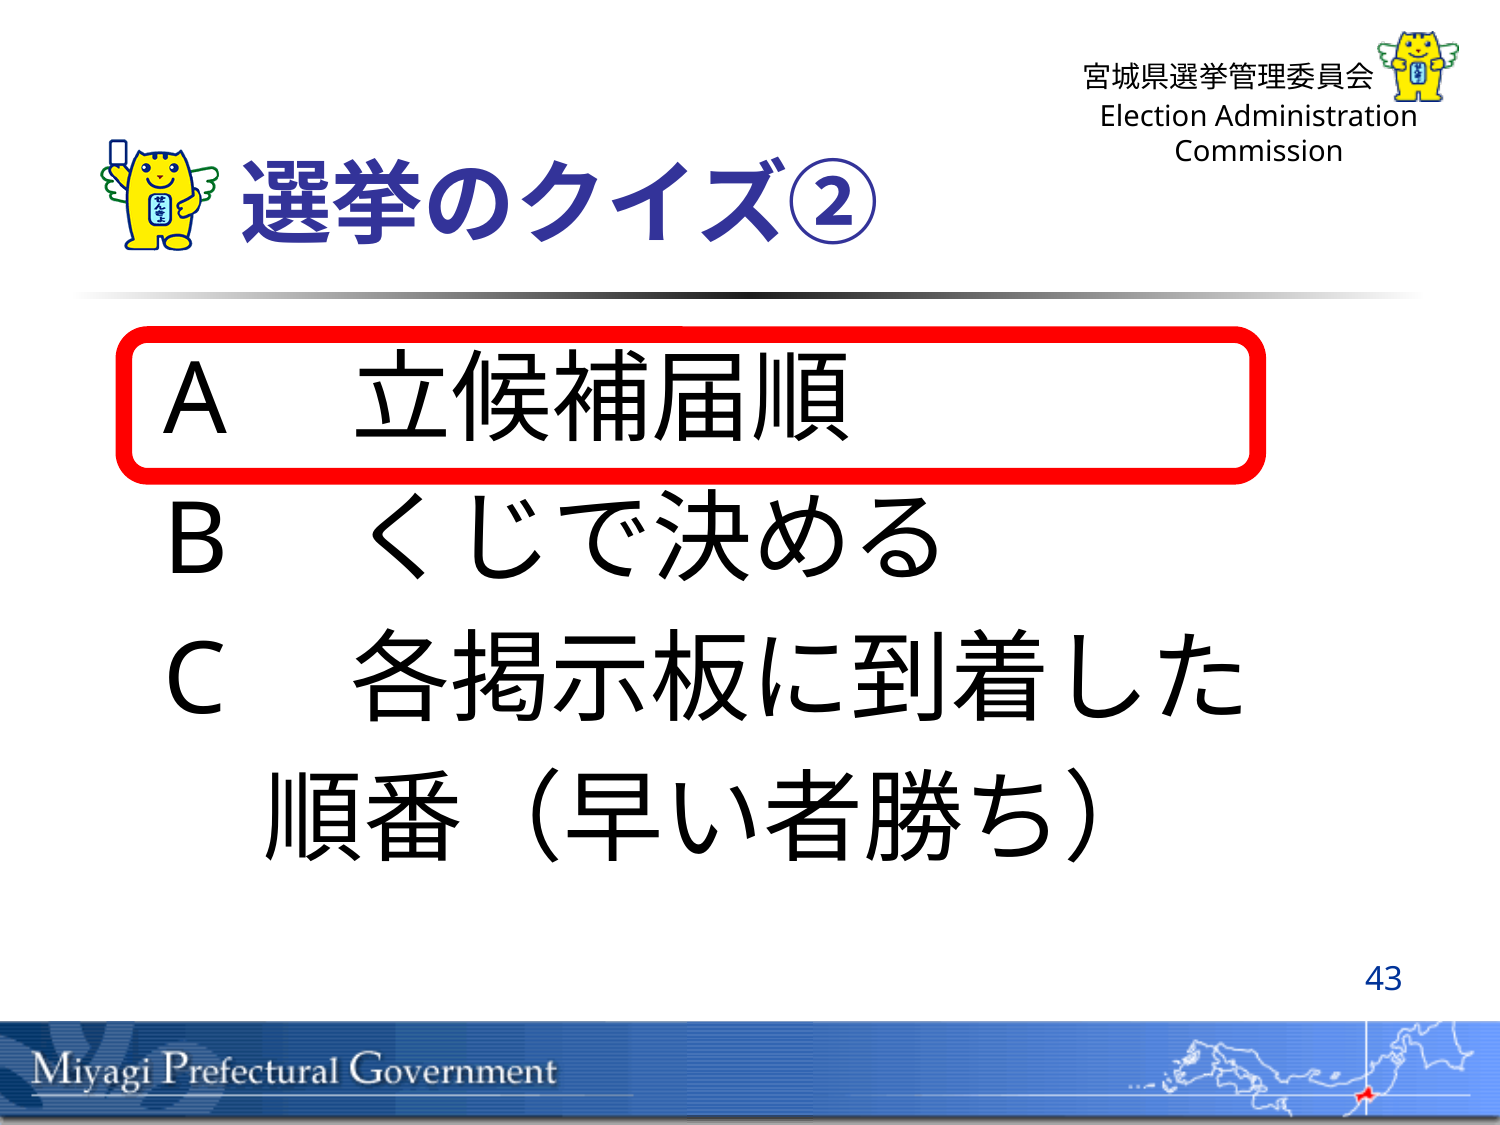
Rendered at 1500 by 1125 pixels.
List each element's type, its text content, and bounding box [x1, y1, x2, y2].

picture [1377, 31, 1459, 102]
picture [100, 139, 219, 251]
text_box [123, 334, 1258, 477]
slide_number 43 [1350, 950, 1500, 1025]
picture [0, 1021, 1500, 1125]
list A 立候補届順 B くじで決める C 各掲示板に到着した 順番（早い者勝ち） [148, 326, 1353, 1024]
title 選挙のクイズ② [225, 125, 904, 263]
